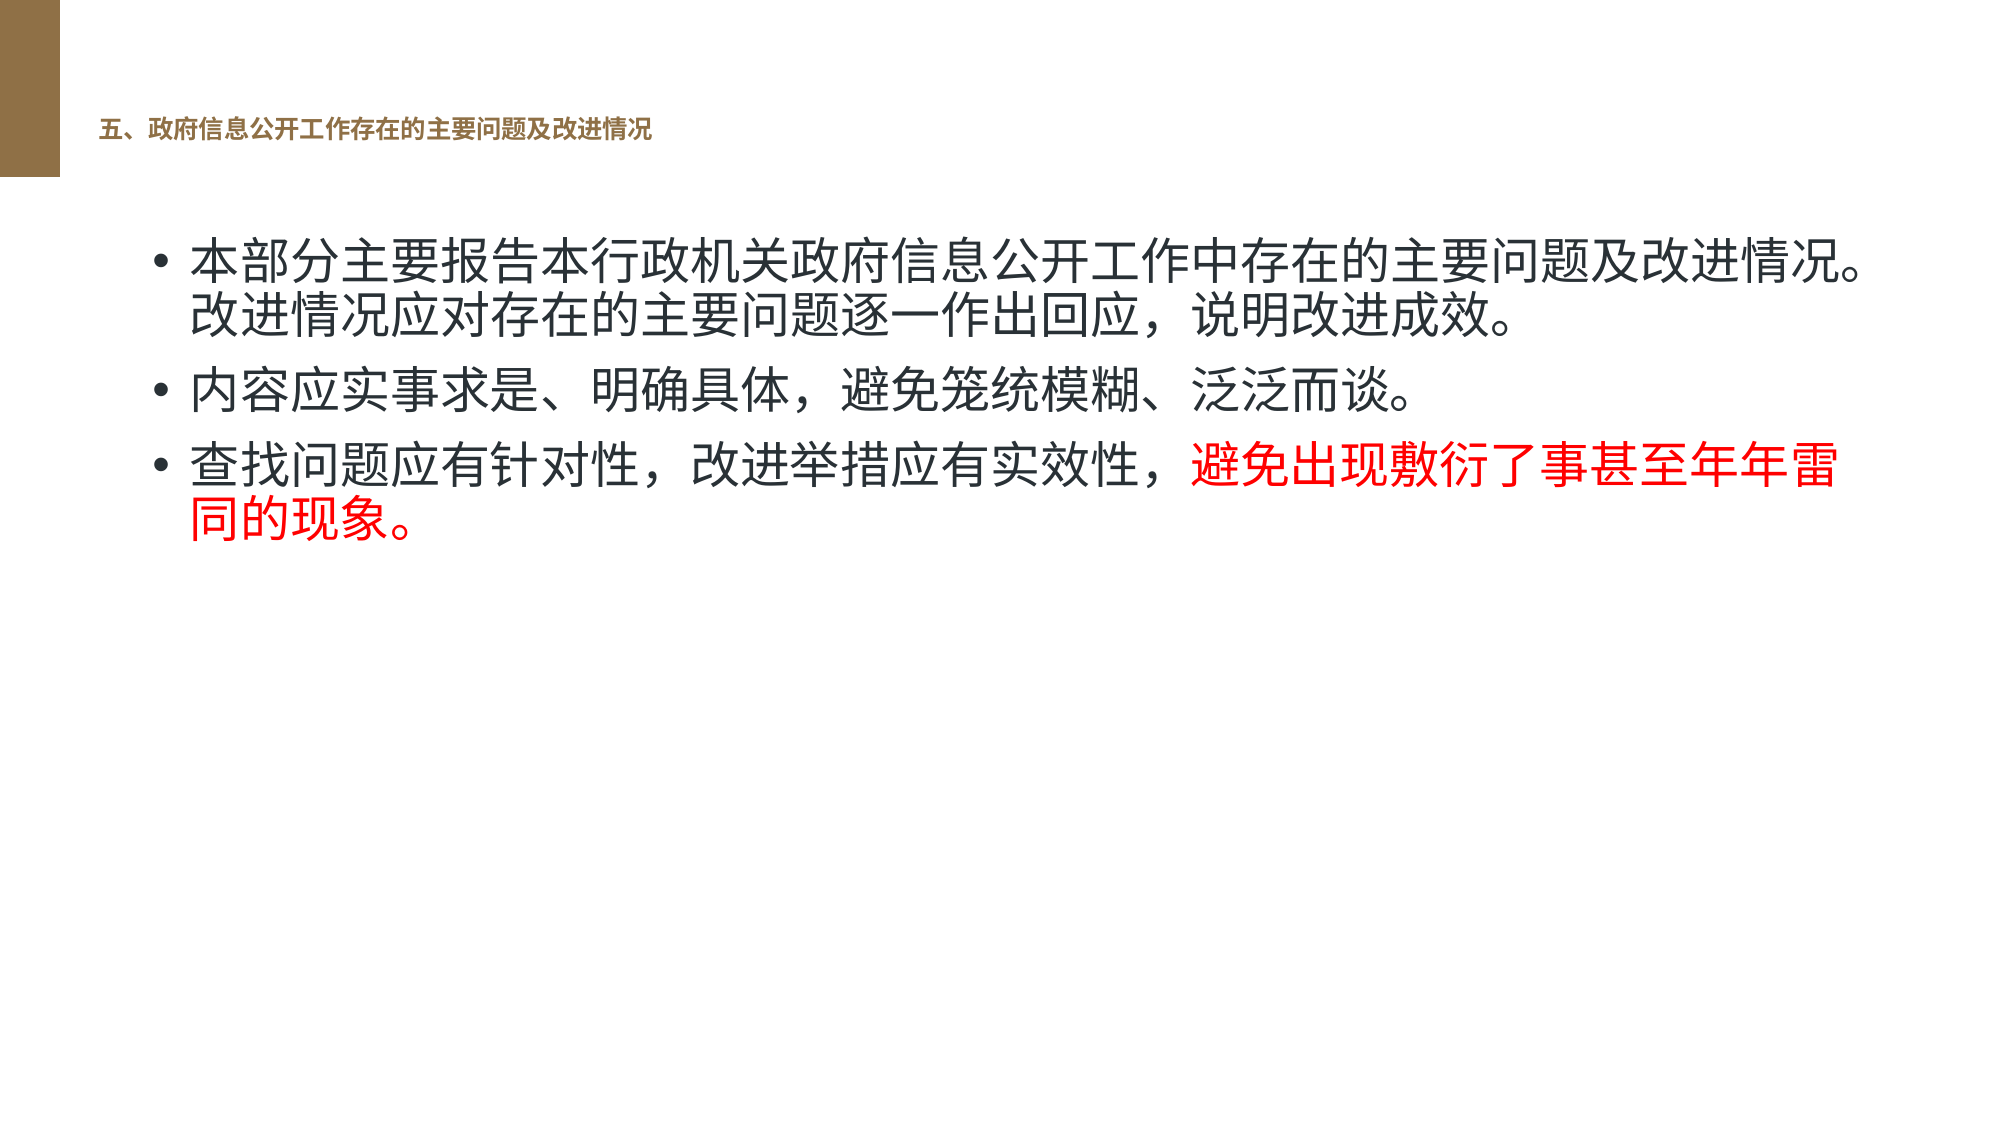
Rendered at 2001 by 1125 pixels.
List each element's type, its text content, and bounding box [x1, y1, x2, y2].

list 本部分主要报告本行政机关政府信息公开工作中存在的主要问题及改进情况。改进情况应对存在的主要问题逐一作出回应，说明改进成效。 内容应实事求是、明确具体，避免笼统模糊、泛泛而谈。 查找问题应有针对性，改进举措应有实效性，避免出现敷衍了事甚至年年雷同的现象。 [137, 229, 1863, 997]
title 五、政府信息公开工作存在的主要问题及改进情况 [83, 81, 1740, 184]
